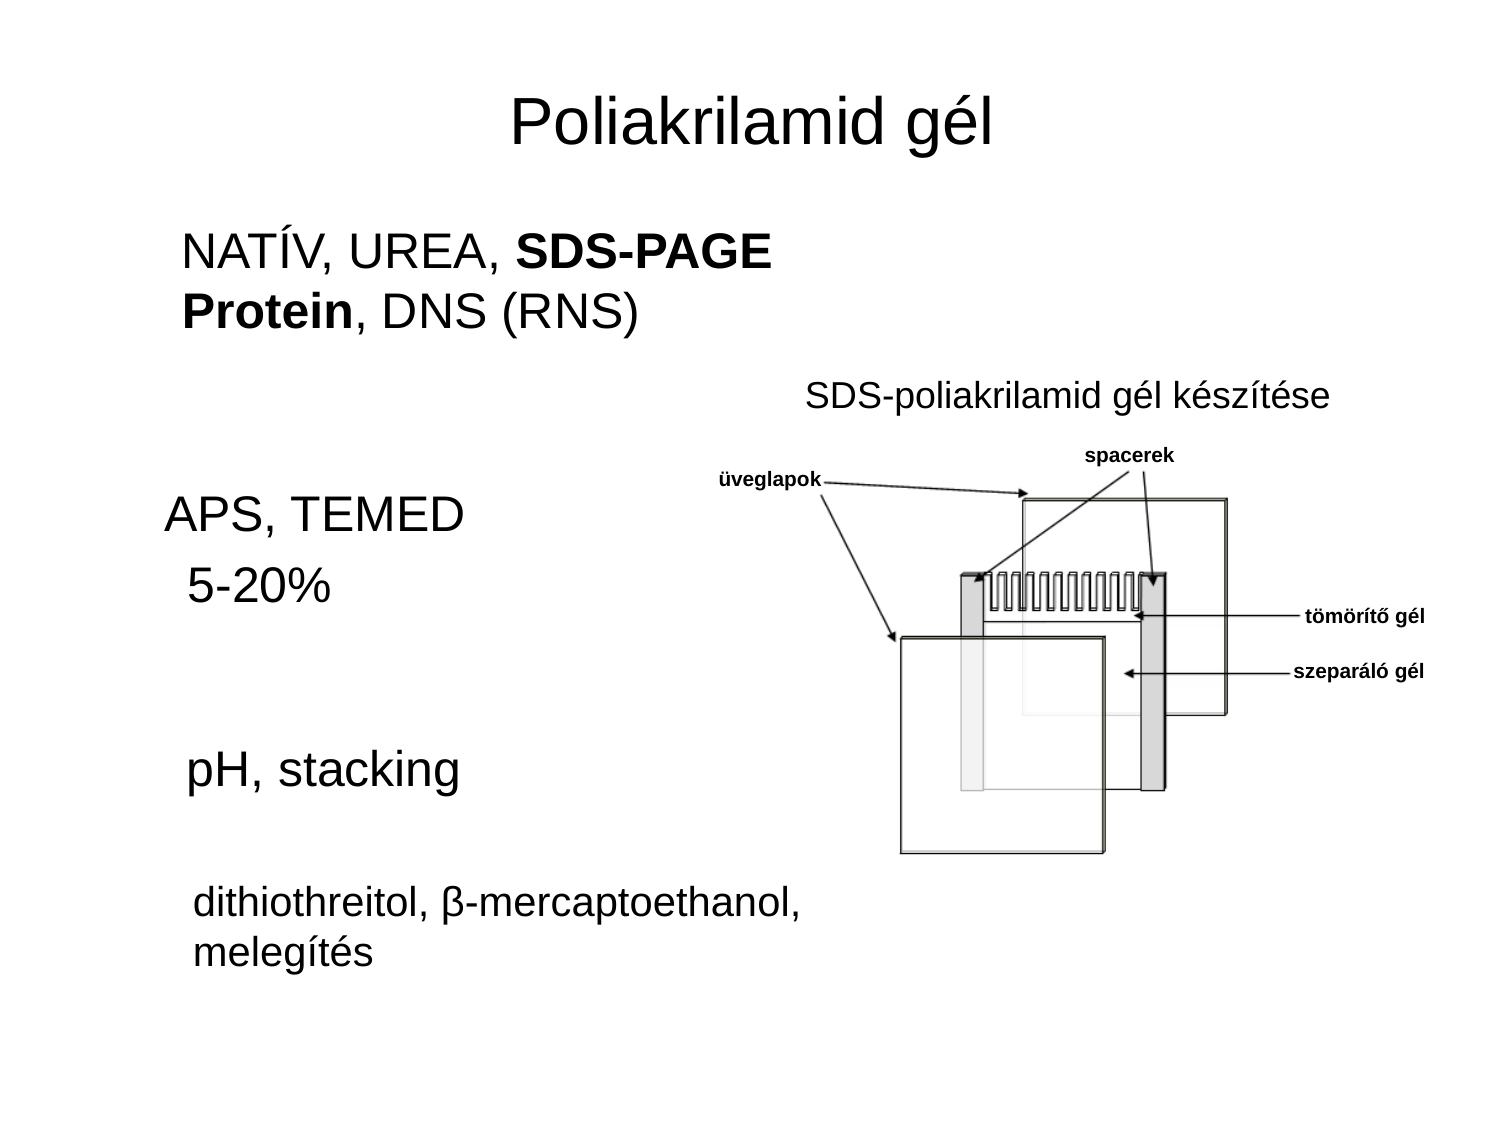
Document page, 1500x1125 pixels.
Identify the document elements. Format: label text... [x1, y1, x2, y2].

text_box 5-20% [173, 549, 348, 620]
text_box APS, TEMED [149, 473, 481, 549]
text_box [702, 363, 1442, 874]
text_box dithiothreitol, β-mercaptoethanol, melegítés [178, 867, 817, 982]
text_box pH, stacking [171, 728, 477, 804]
text_box Poliakrilamid gél [494, 70, 1010, 165]
text_box NATÍV, UREA, SDS-PAGE Protein, DNS (RNS) [167, 210, 788, 346]
